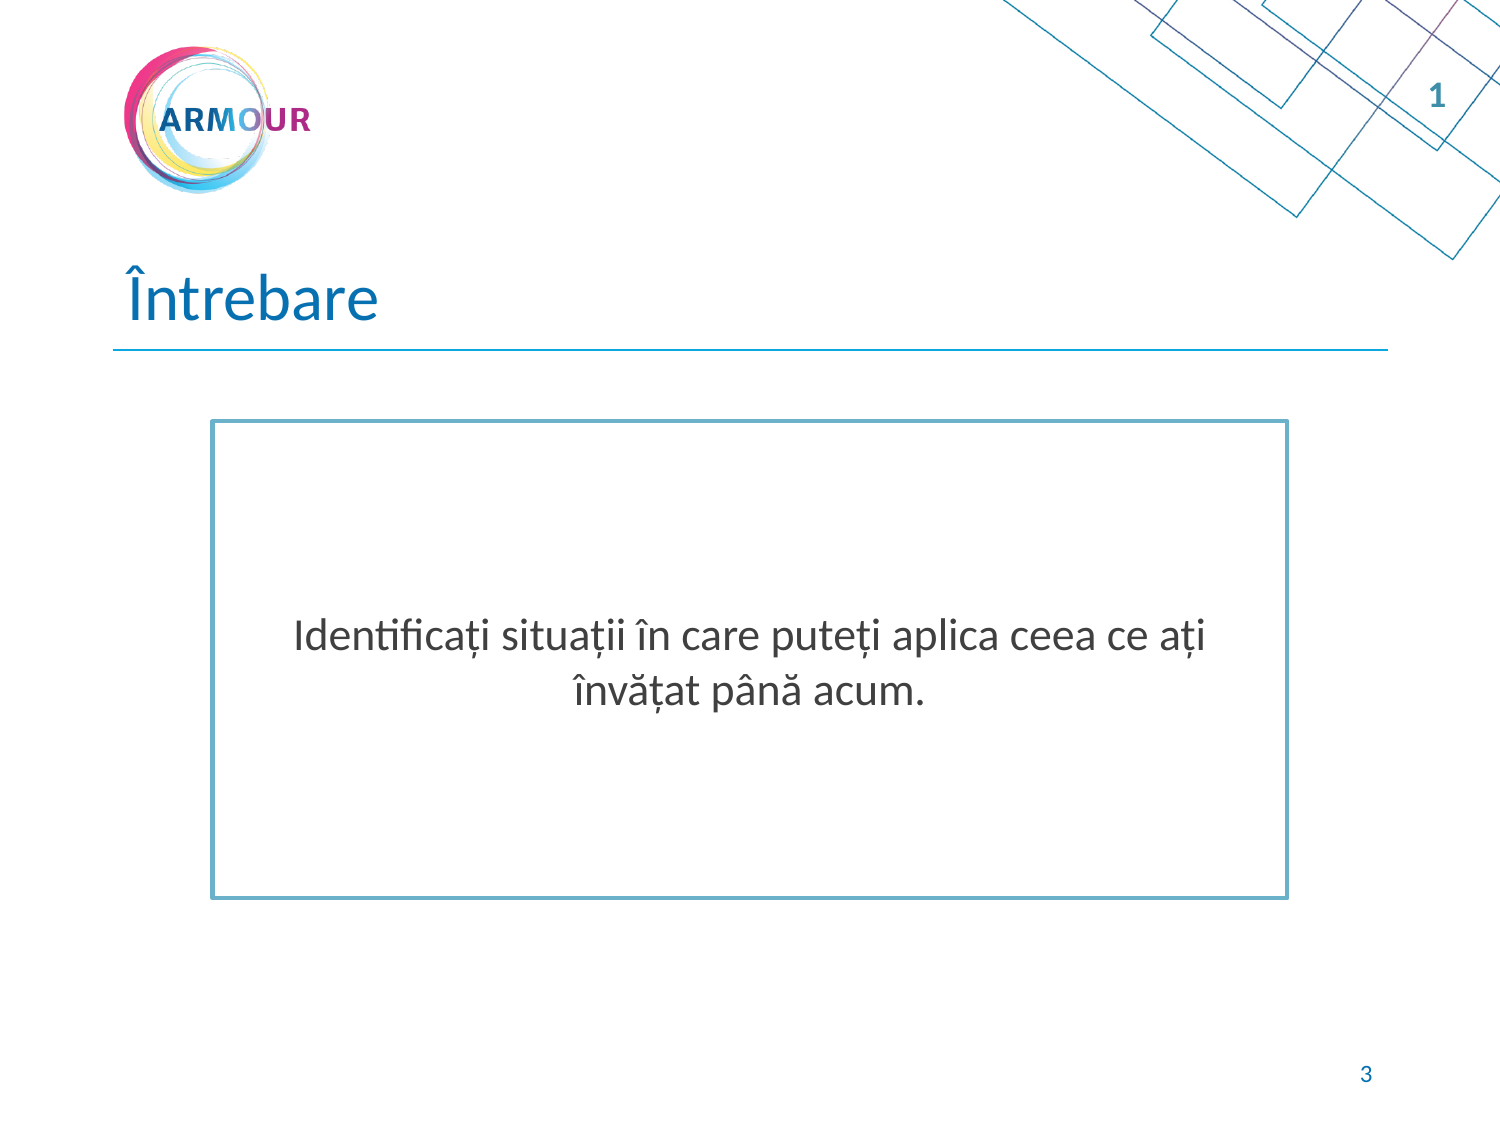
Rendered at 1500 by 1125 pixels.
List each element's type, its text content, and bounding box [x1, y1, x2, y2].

title Întrebare [112, 237, 1388, 350]
picture [112, 39, 323, 200]
list Identificați situații în care puteți aplica ceea ce ați învățat până acum. [210, 419, 1289, 900]
text_box 1 [1412, 62, 1462, 123]
picture [912, 0, 1500, 316]
slide_number 2 [1074, 1042, 1388, 1103]
